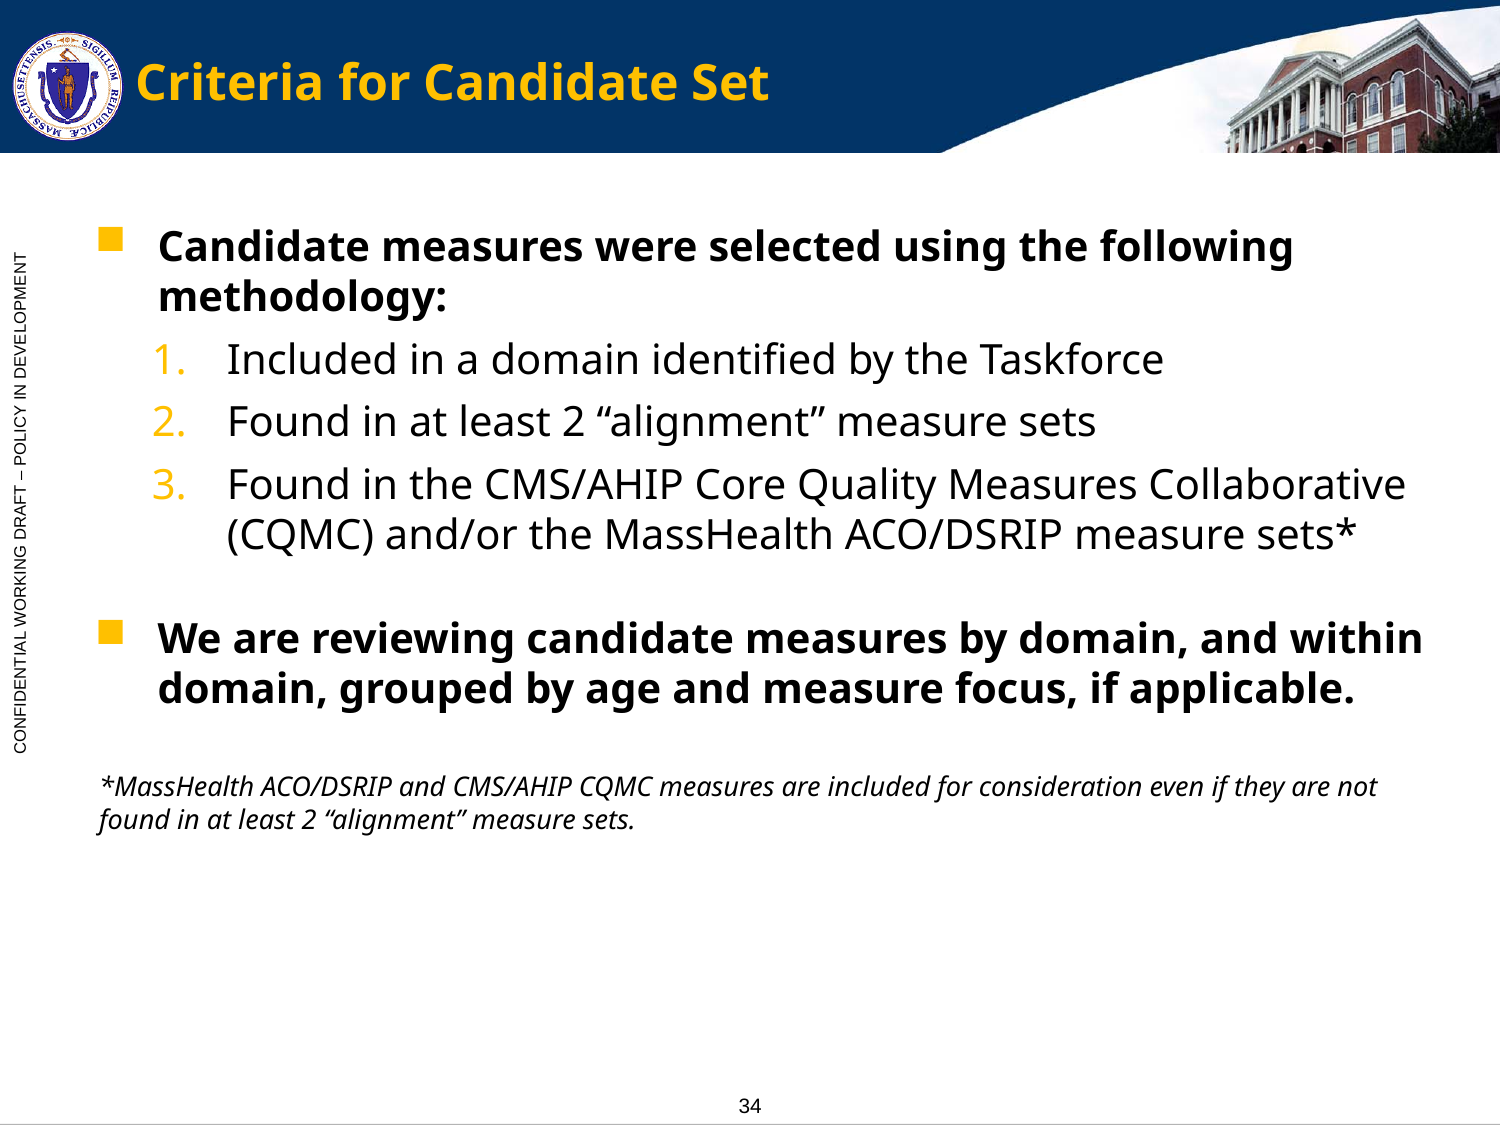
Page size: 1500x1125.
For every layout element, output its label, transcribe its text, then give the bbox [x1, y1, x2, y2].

list Candidate measures were selected using the following methodology: Included in a domain identified by the Taskforce Found in at least 2 “alignment” measure sets Found in the CMS/AHIP Core Quality Measures Collaborative (CQMC) and/or the MassHealth ACO/DSRIP measure sets* We are reviewing candidate measures by domain, and within domain, grouped by age and measure focus, if applicable. [87, 212, 1438, 913]
title Criteria for Candidate Set [120, 17, 1051, 144]
picture [0, 0, 1500, 153]
text_box *MassHealth ACO/DSRIP and CMS/AHIP CQMC measures are included for consideration even if they are not found in at least 2 “alignment” measure sets. [84, 762, 1435, 843]
